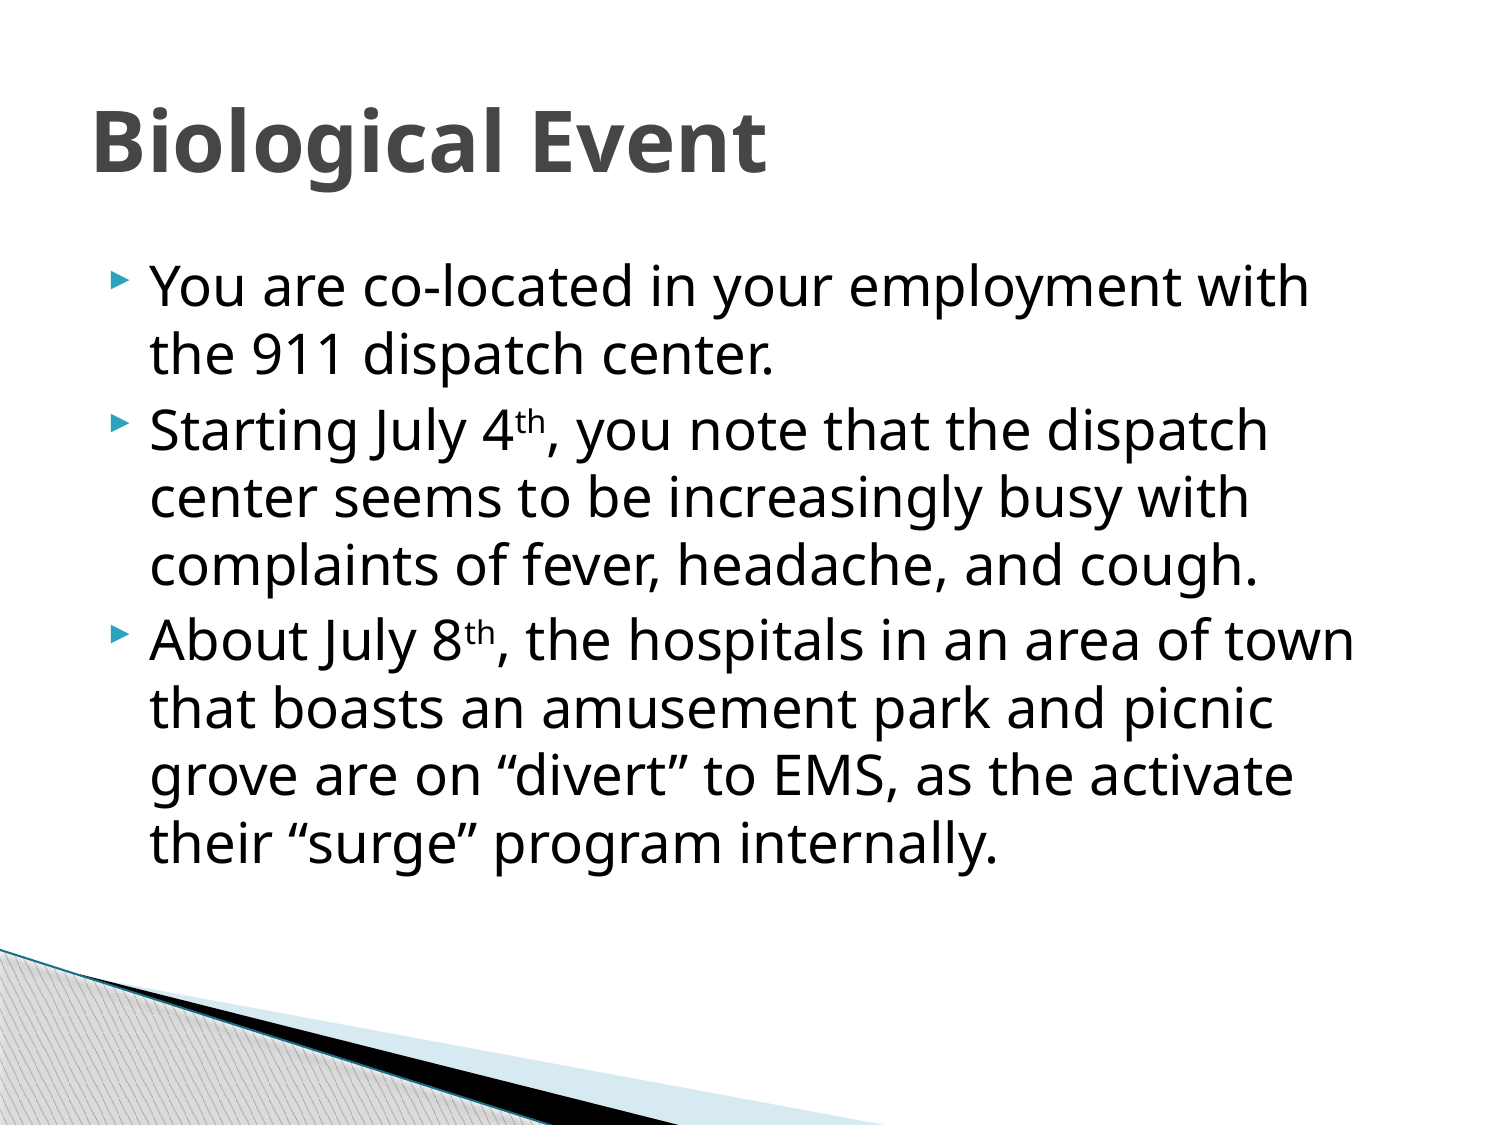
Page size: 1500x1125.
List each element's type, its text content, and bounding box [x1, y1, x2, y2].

title Biological Event [75, 45, 1425, 233]
list You are co-located in your employment with the 911 dispatch center. Starting July 4th, you note that the dispatch center seems to be increasingly busy with complaints of fever, headache, and cough. About July 8th, the hospitals in an area of town that boasts an amusement park and picnic grove are on “divert” to EMS, as the activate their “surge” program internally. [75, 243, 1425, 986]
